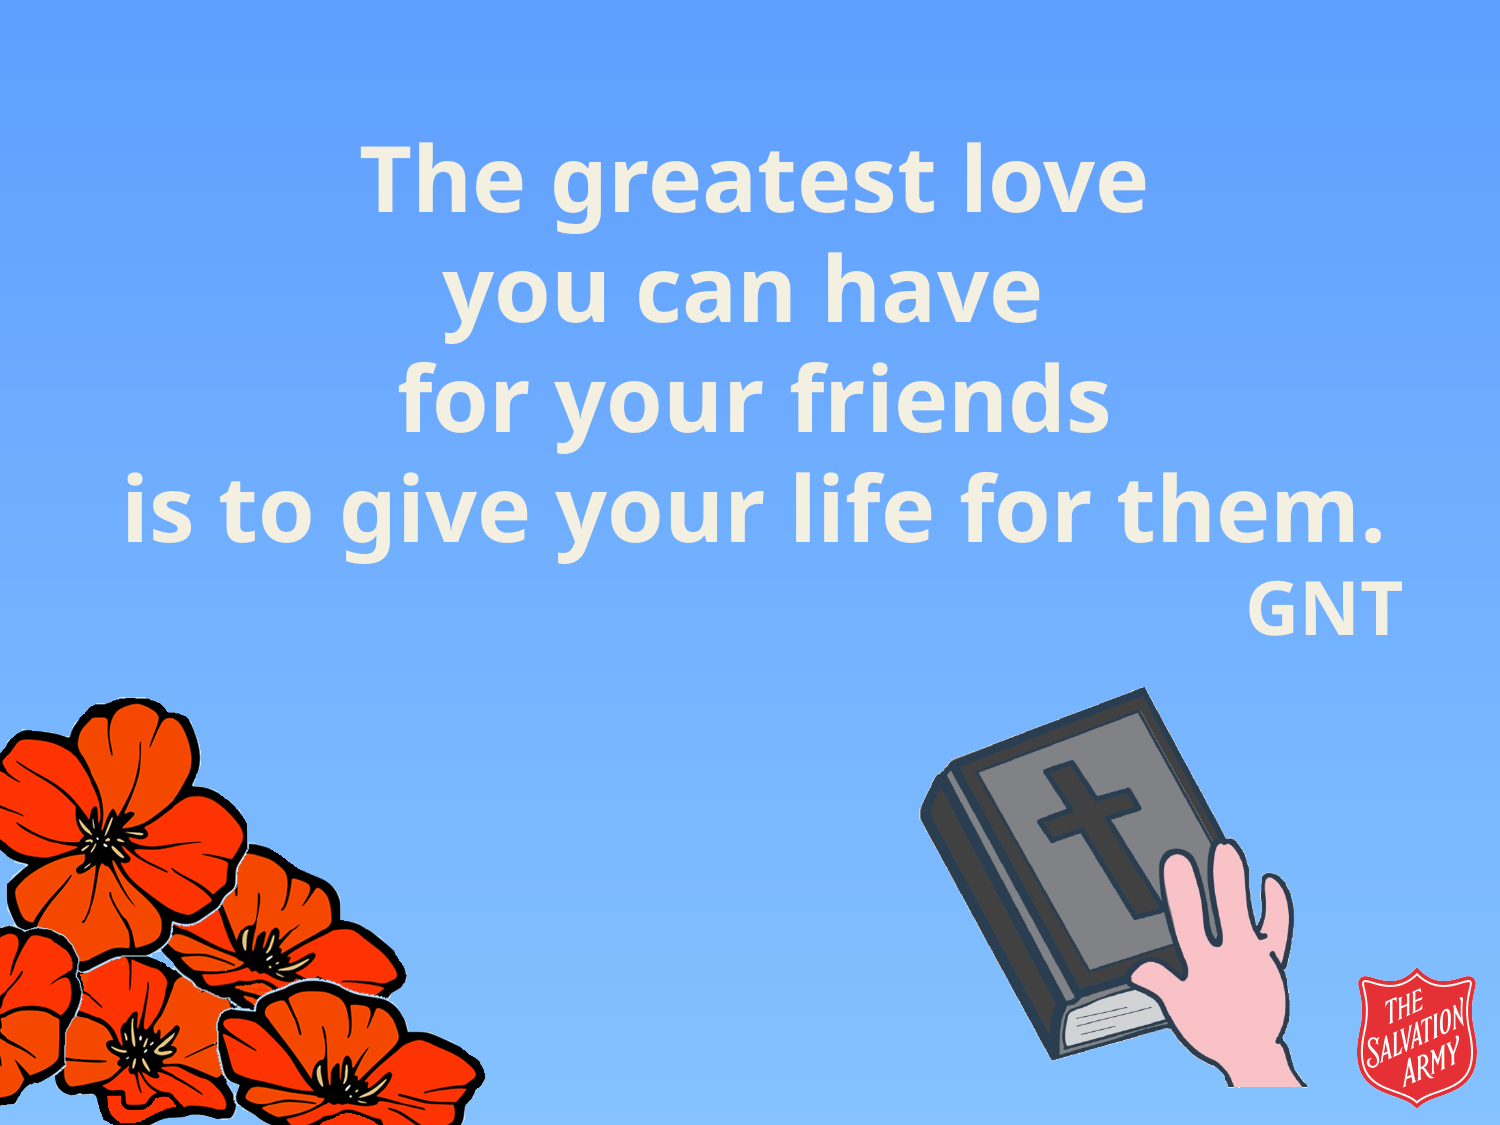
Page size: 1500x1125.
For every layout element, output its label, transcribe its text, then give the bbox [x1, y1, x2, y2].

text_box The greatest love you can have for your friends is to give your life for them. GNT [90, 113, 1420, 659]
picture [0, 668, 508, 1125]
picture [1352, 965, 1482, 1111]
picture [891, 649, 1324, 1107]
